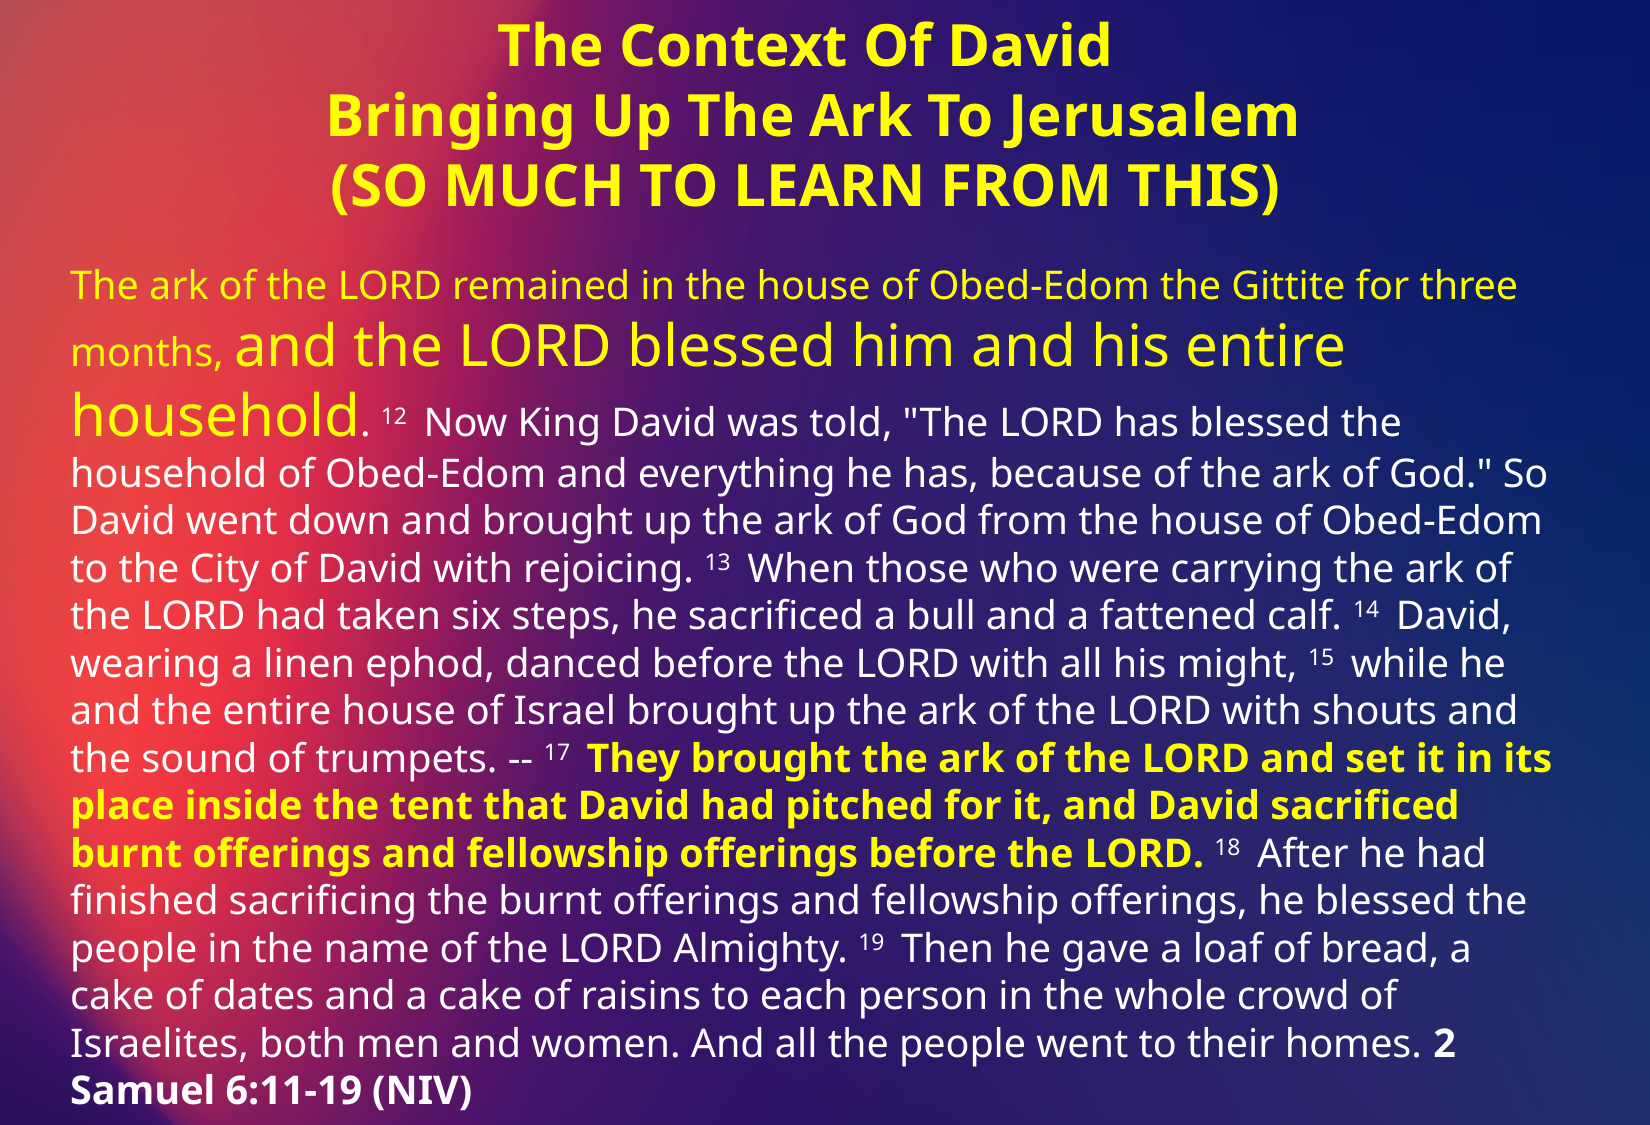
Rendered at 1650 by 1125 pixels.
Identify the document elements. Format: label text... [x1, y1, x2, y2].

text_box The Context Of David Bringing Up The Ark To Jerusalem (SO MUCH TO LEARN FROM THIS) [0, 0, 1639, 296]
picture [0, 0, 1650, 1125]
text_box The ark of the LORD remained in the house of Obed-Edom the Gittite for three months, and the LORD blessed him and his entire household. 12 Now King David was told, "The LORD has blessed the household of Obed-Edom and everything he has, because of the ark of God." So David went down and brought up the ark of God from the house of Obed-Edom to the City of David with rejoicing. 13 When those who were carrying the ark of the LORD had taken six steps, he sacrificed a bull and a fattened calf. 14 David, wearing a linen ephod, danced before the LORD with all his might, 15 while he and the entire house of Israel brought up the ark of the LORD with shouts and the sound of trumpets. -- 17 They brought the ark of the LORD and set it in its place inside the tent that David had pitched for it, and David sacrificed burnt offerings and fellowship offerings before the LORD. 18 After he had finished sacrificing the burnt offerings and fellowship offerings, he blessed the people in the name of the LORD Almighty. 19 Then he gave a loaf of bread, a cake of dates and a cake of raisins to each person in the whole crowd of Israelites, both men and women. And all the people went to their homes. 2 Samuel 6:11-19 (NIV) [55, 296, 1572, 1120]
